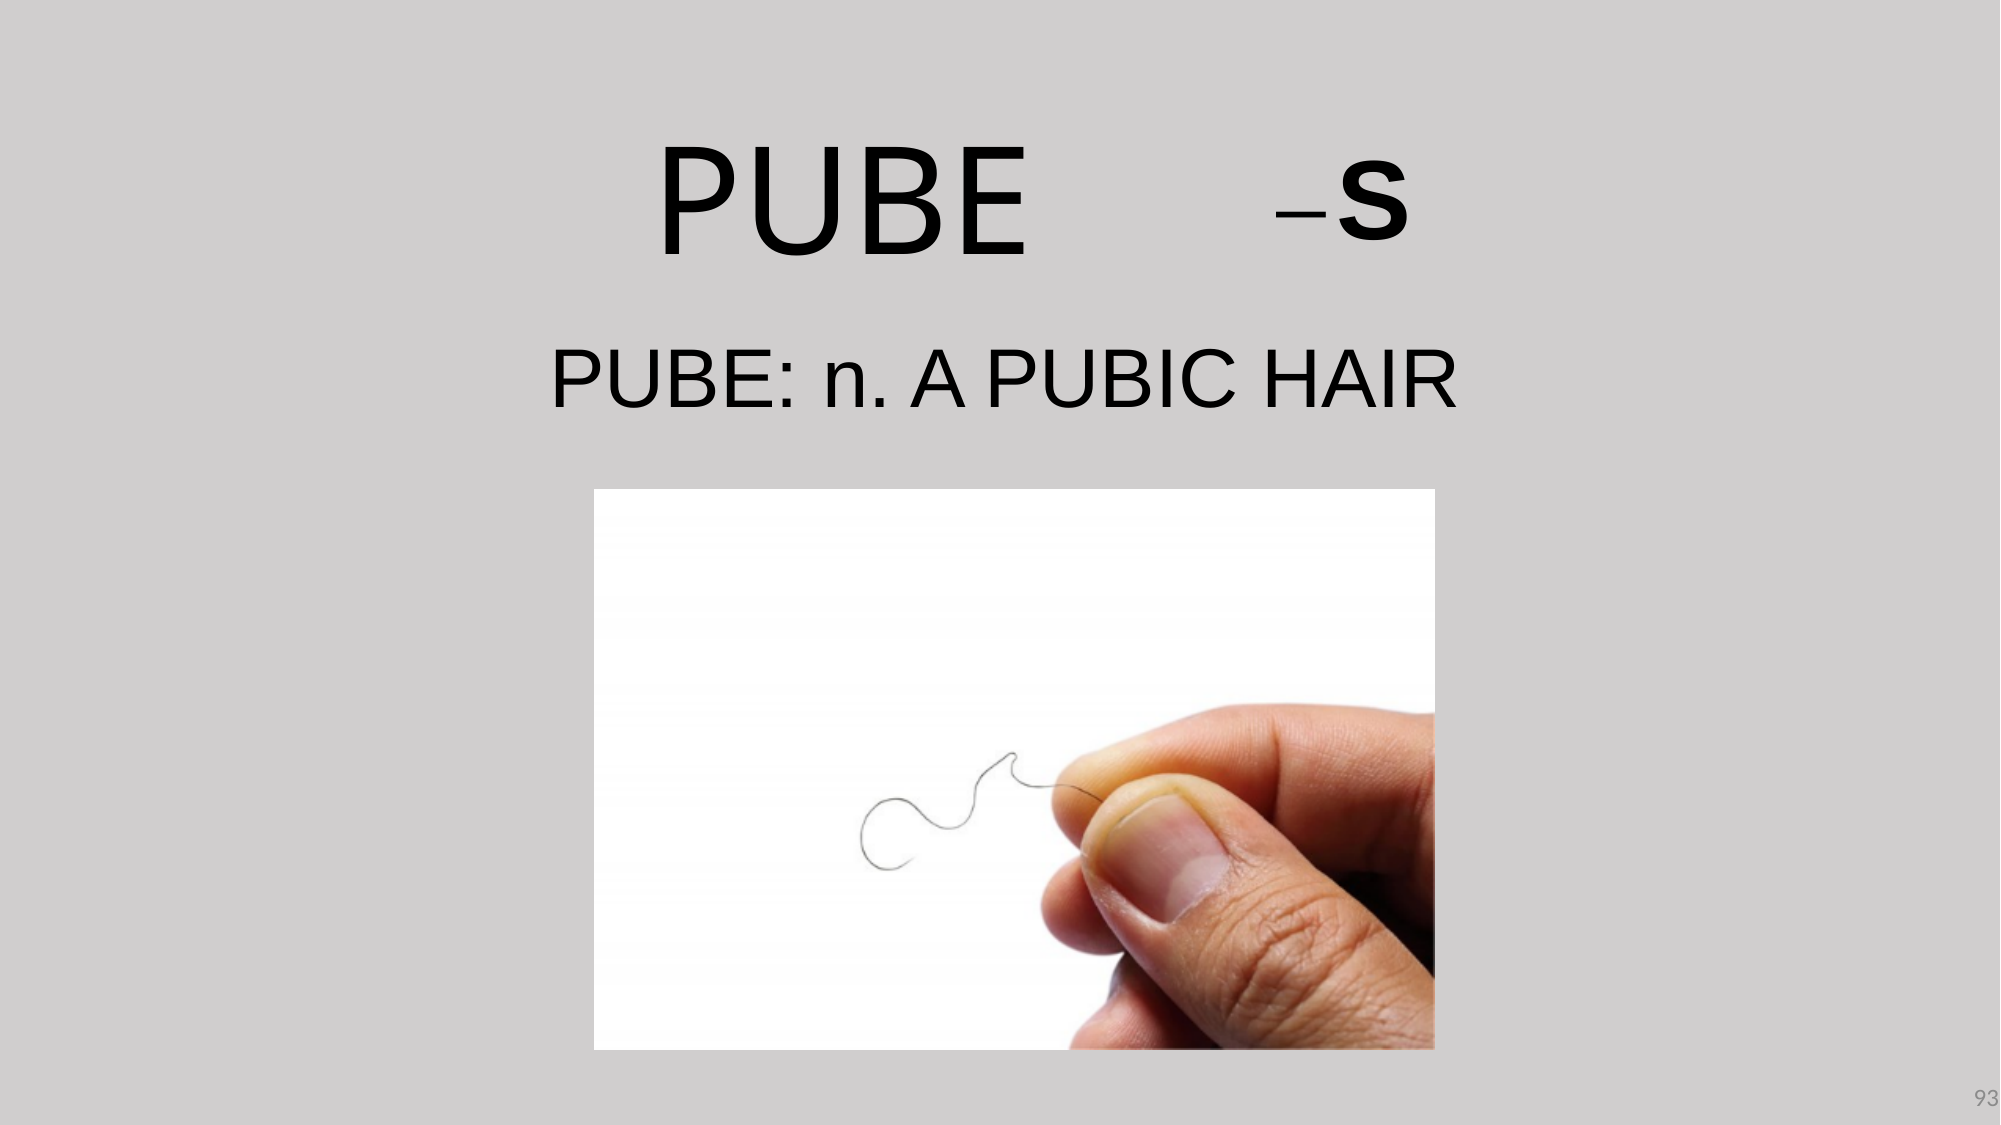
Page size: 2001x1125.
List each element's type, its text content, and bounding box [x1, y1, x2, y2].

text_box PUBE: n. A PUBIC HAIR [534, 316, 1866, 432]
text_box _ [1262, 97, 1401, 232]
picture [594, 489, 1435, 1050]
text_box S [1321, 119, 1480, 270]
slide_number 93 [1564, 1066, 2000, 1125]
text_box PUBE [636, 97, 1379, 292]
